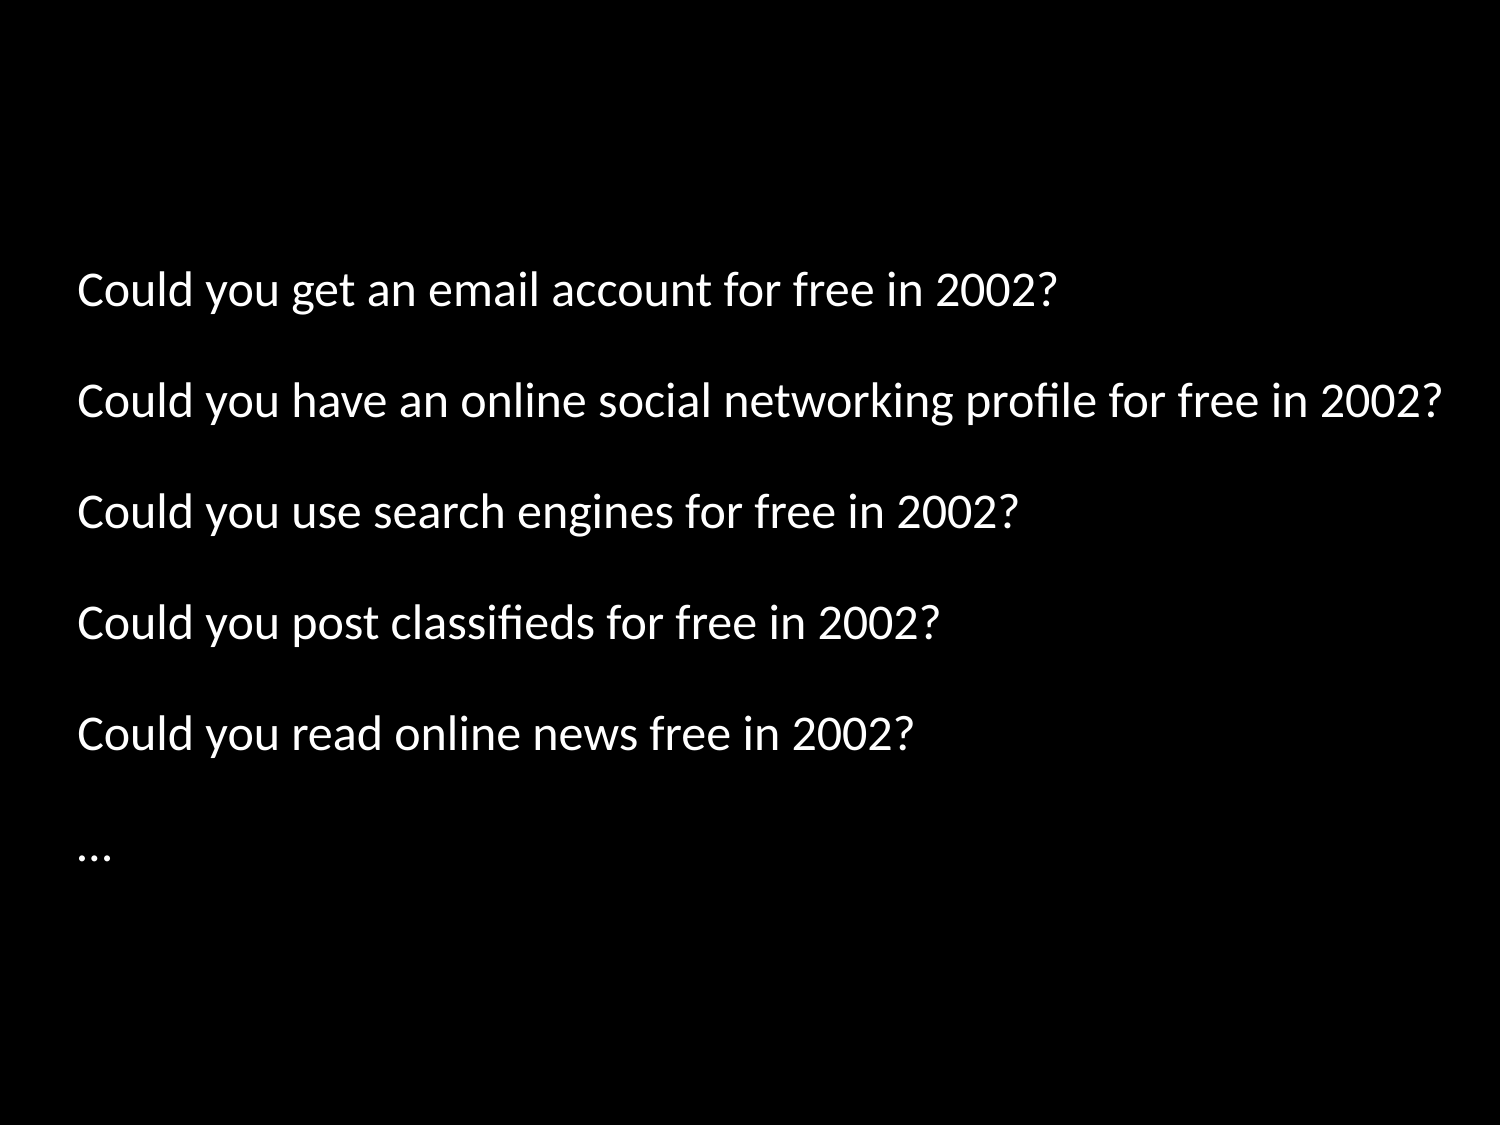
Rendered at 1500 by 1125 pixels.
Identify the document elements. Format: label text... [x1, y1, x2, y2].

text_box Could you get an email account for free in 2002? Could you have an online social networking profile for free in 2002? Could you use search engines for free in 2002? Could you post classifieds for free in 2002? Could you read online news free in 2002? … [62, 219, 1485, 847]
